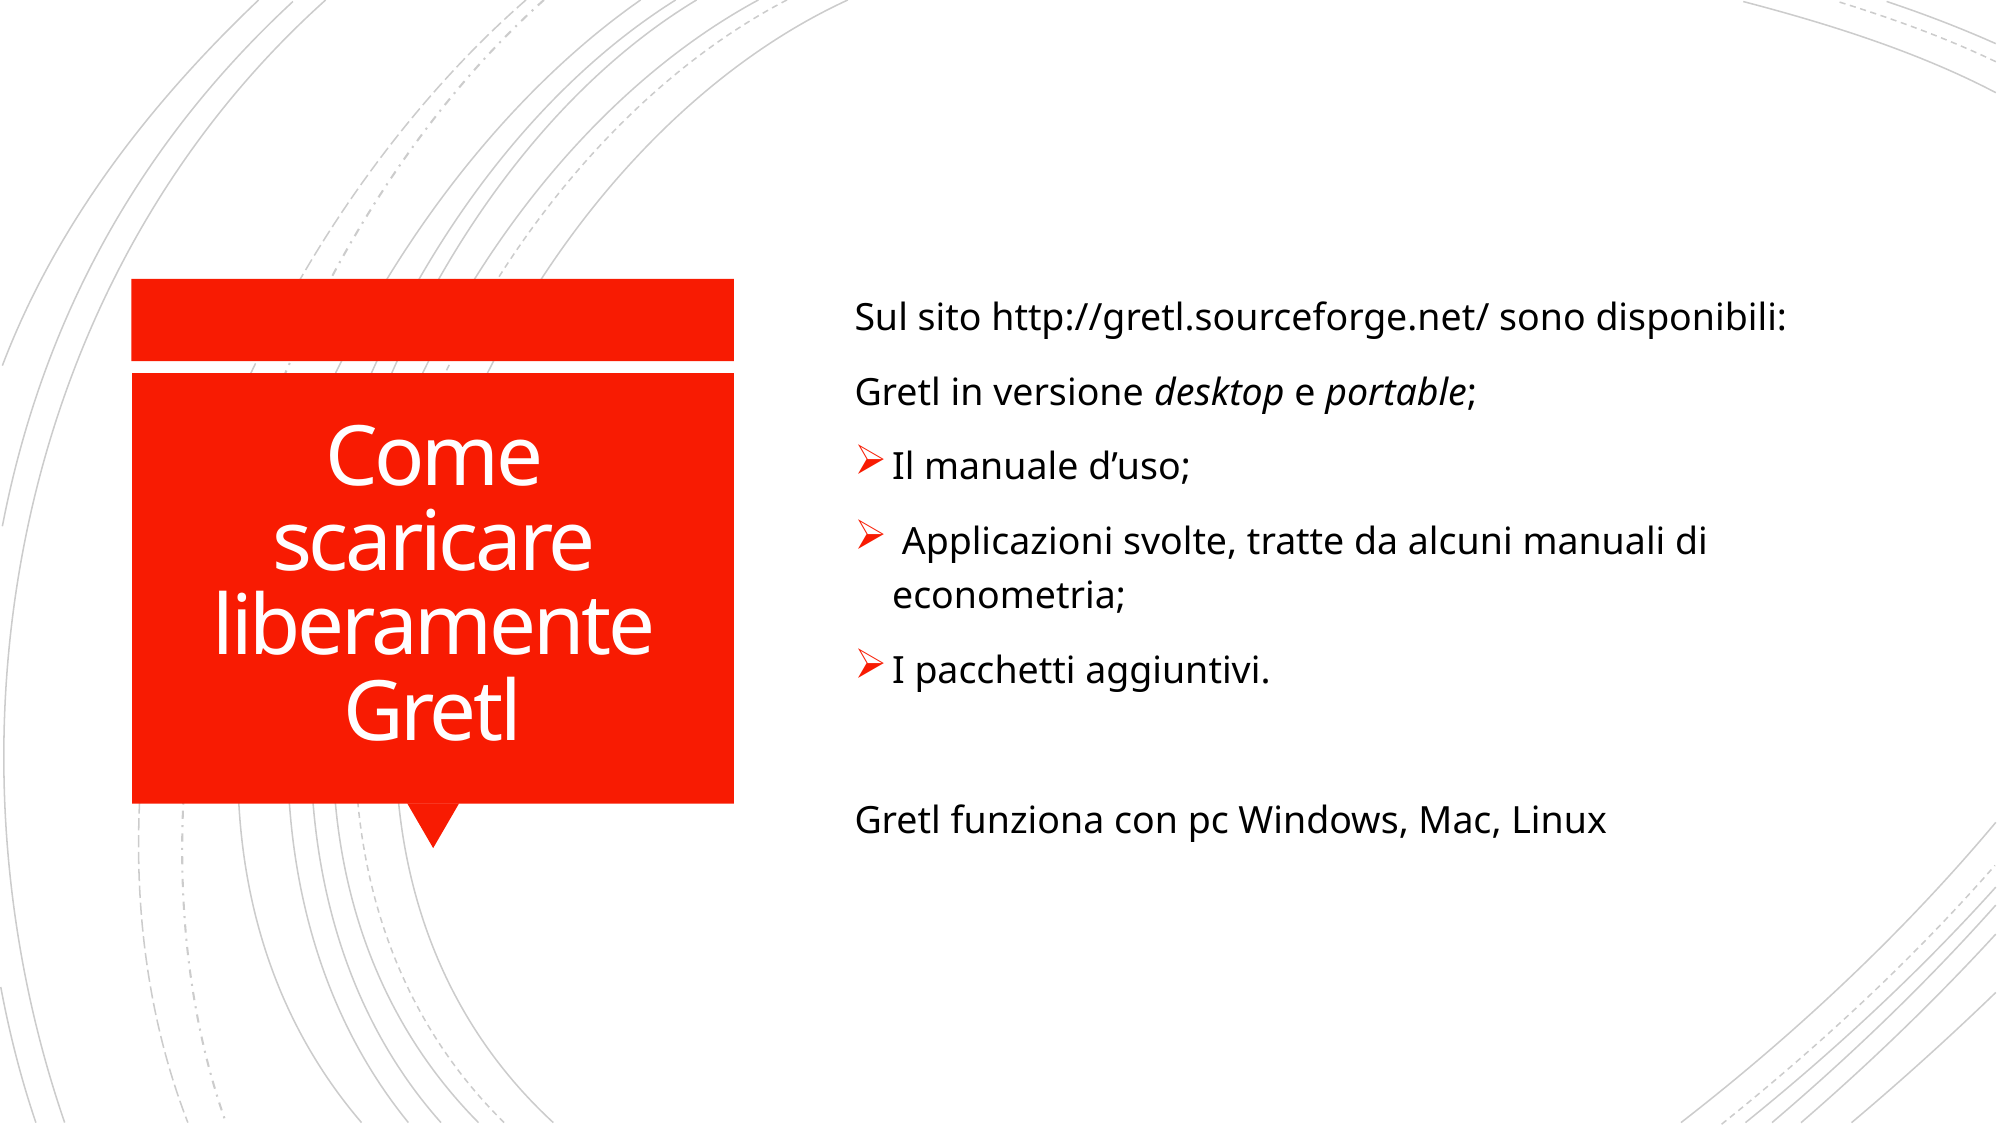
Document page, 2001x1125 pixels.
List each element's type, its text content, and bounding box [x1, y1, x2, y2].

list Sul sito http://gretl.sourceforge.net/ sono disponibili: Gretl in versione desktop e portable; Il manuale d’uso; Applicazioni svolte, tratte da alcuni manuali di econometria; I pacchetti aggiuntivi. Gretl funziona con pc Windows, Mac, Linux [839, 131, 1871, 993]
title Come scaricare liberamente Gretl [145, 385, 720, 789]
